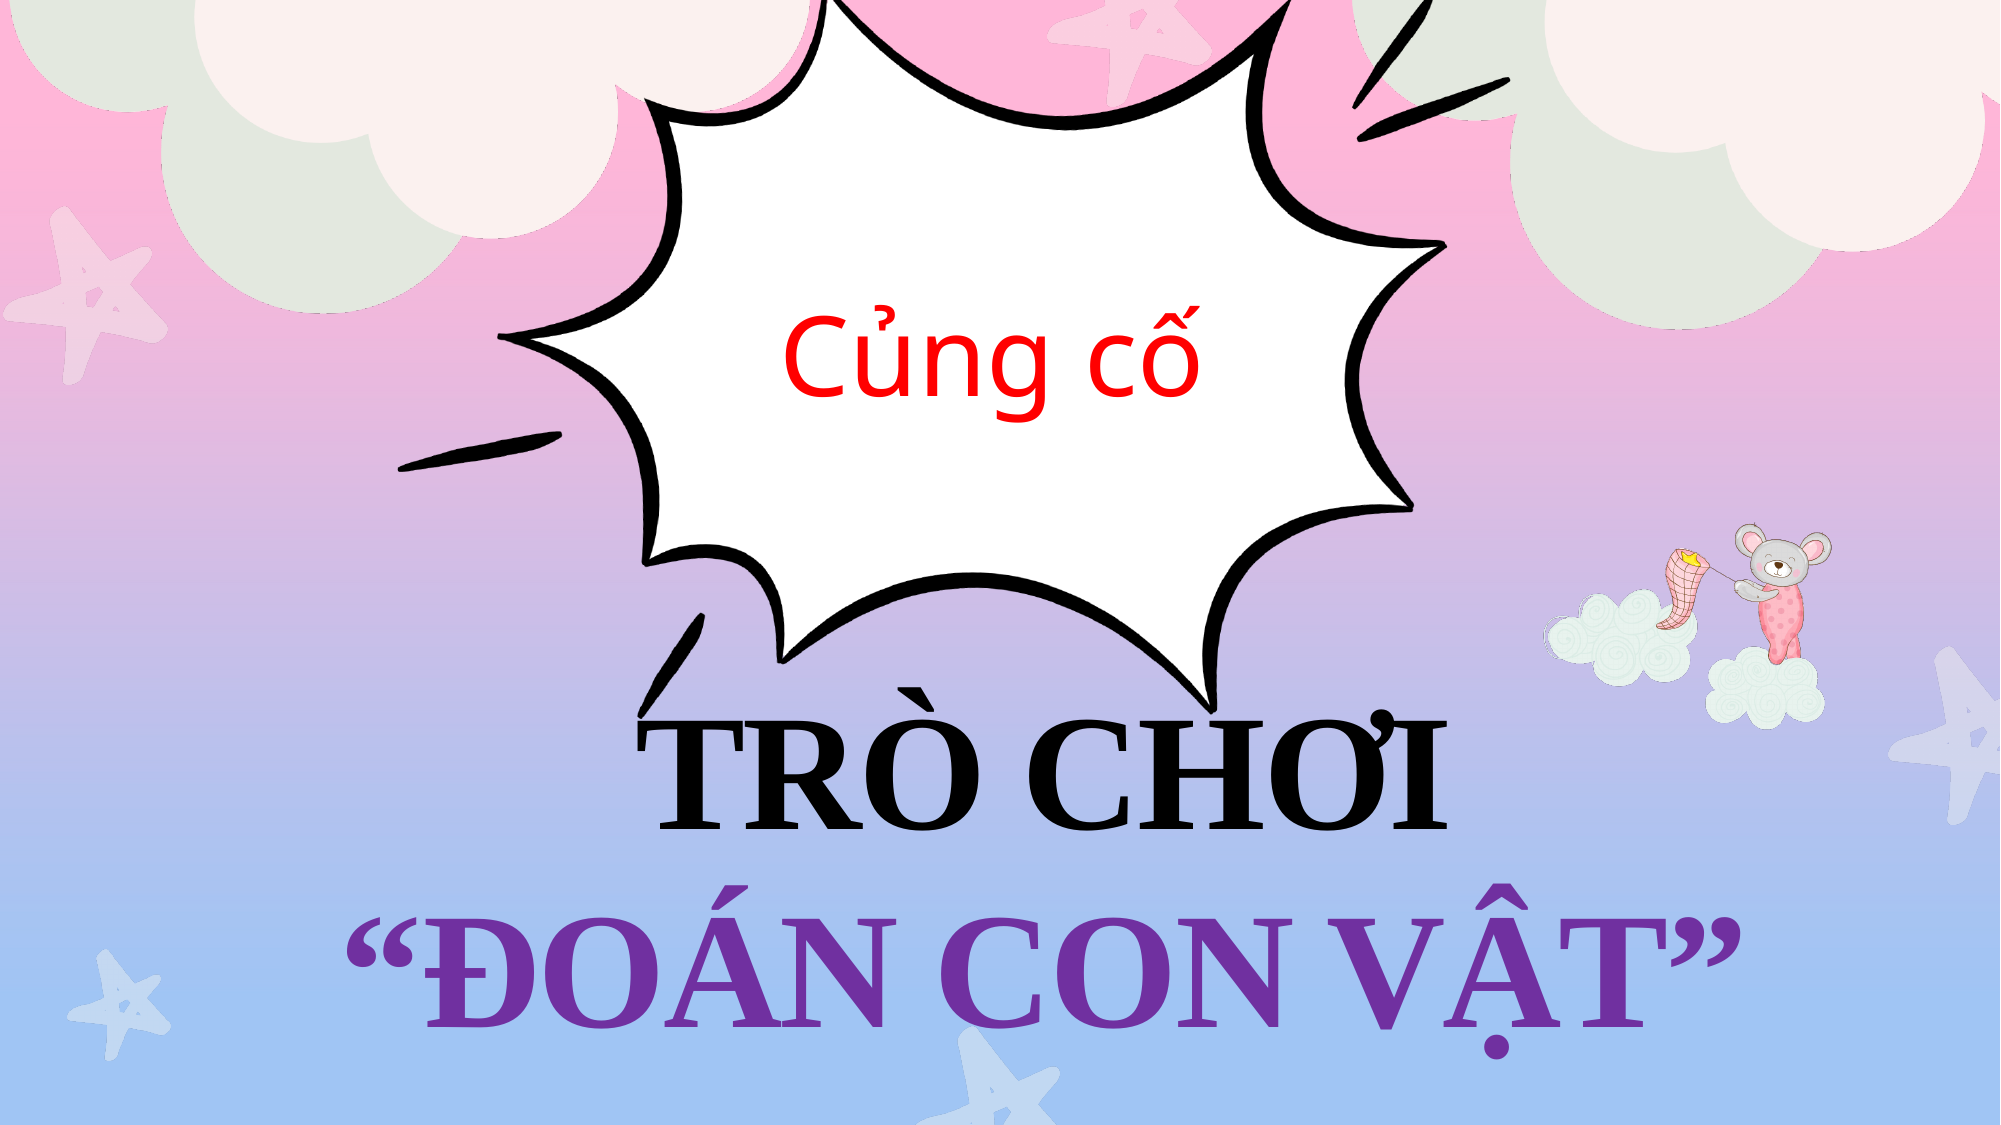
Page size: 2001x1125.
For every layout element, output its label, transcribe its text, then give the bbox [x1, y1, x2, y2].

text_box TRÒ CHƠI “ĐOÁN CON VẬT” [323, 656, 1764, 1068]
picture [0, 0, 2000, 1125]
